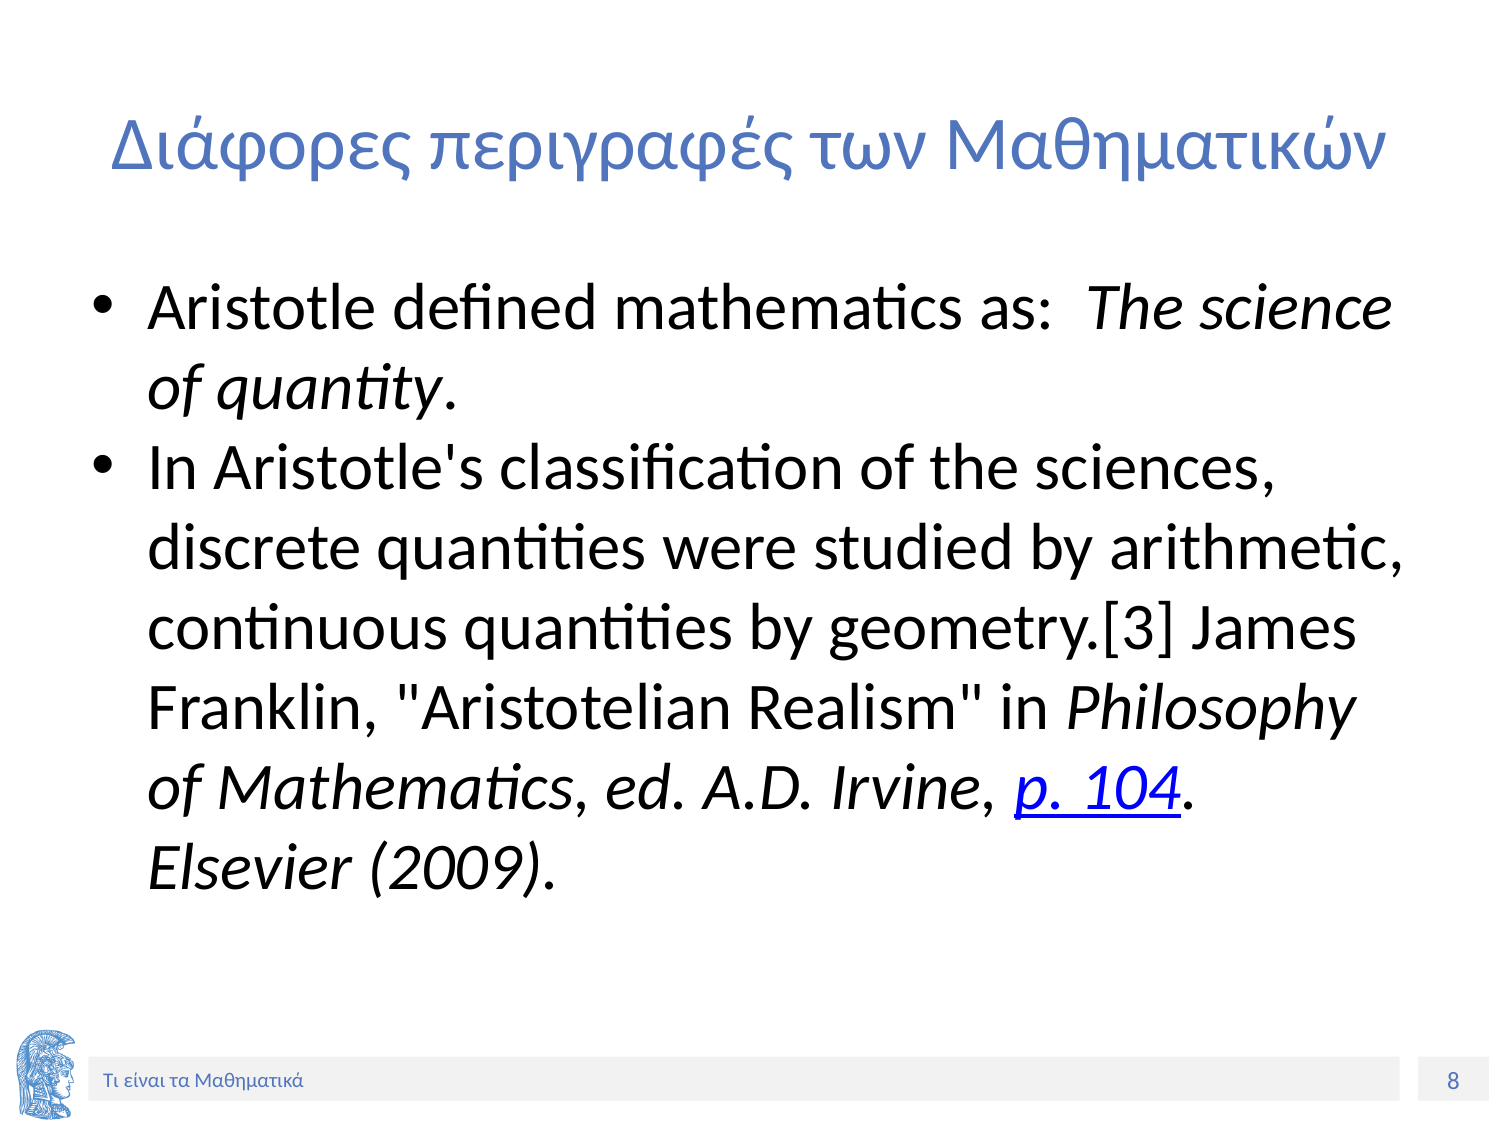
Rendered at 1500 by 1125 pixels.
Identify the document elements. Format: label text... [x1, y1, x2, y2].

list Aristotle defined mathematics as: The science of quantity. In Aristotle's classification of the sciences, discrete quantities were studied by arithmetic, continuous quantities by geometry.[3] James Franklin, "Aristotelian Realism" in Philosophy of Mathematics, ed. A.D. Irvine, p. 104. Elsevier (2009). [76, 255, 1427, 998]
picture [9, 1026, 81, 1120]
title Διάφορες περιγραφές των Μαθηματικών [75, 45, 1425, 233]
